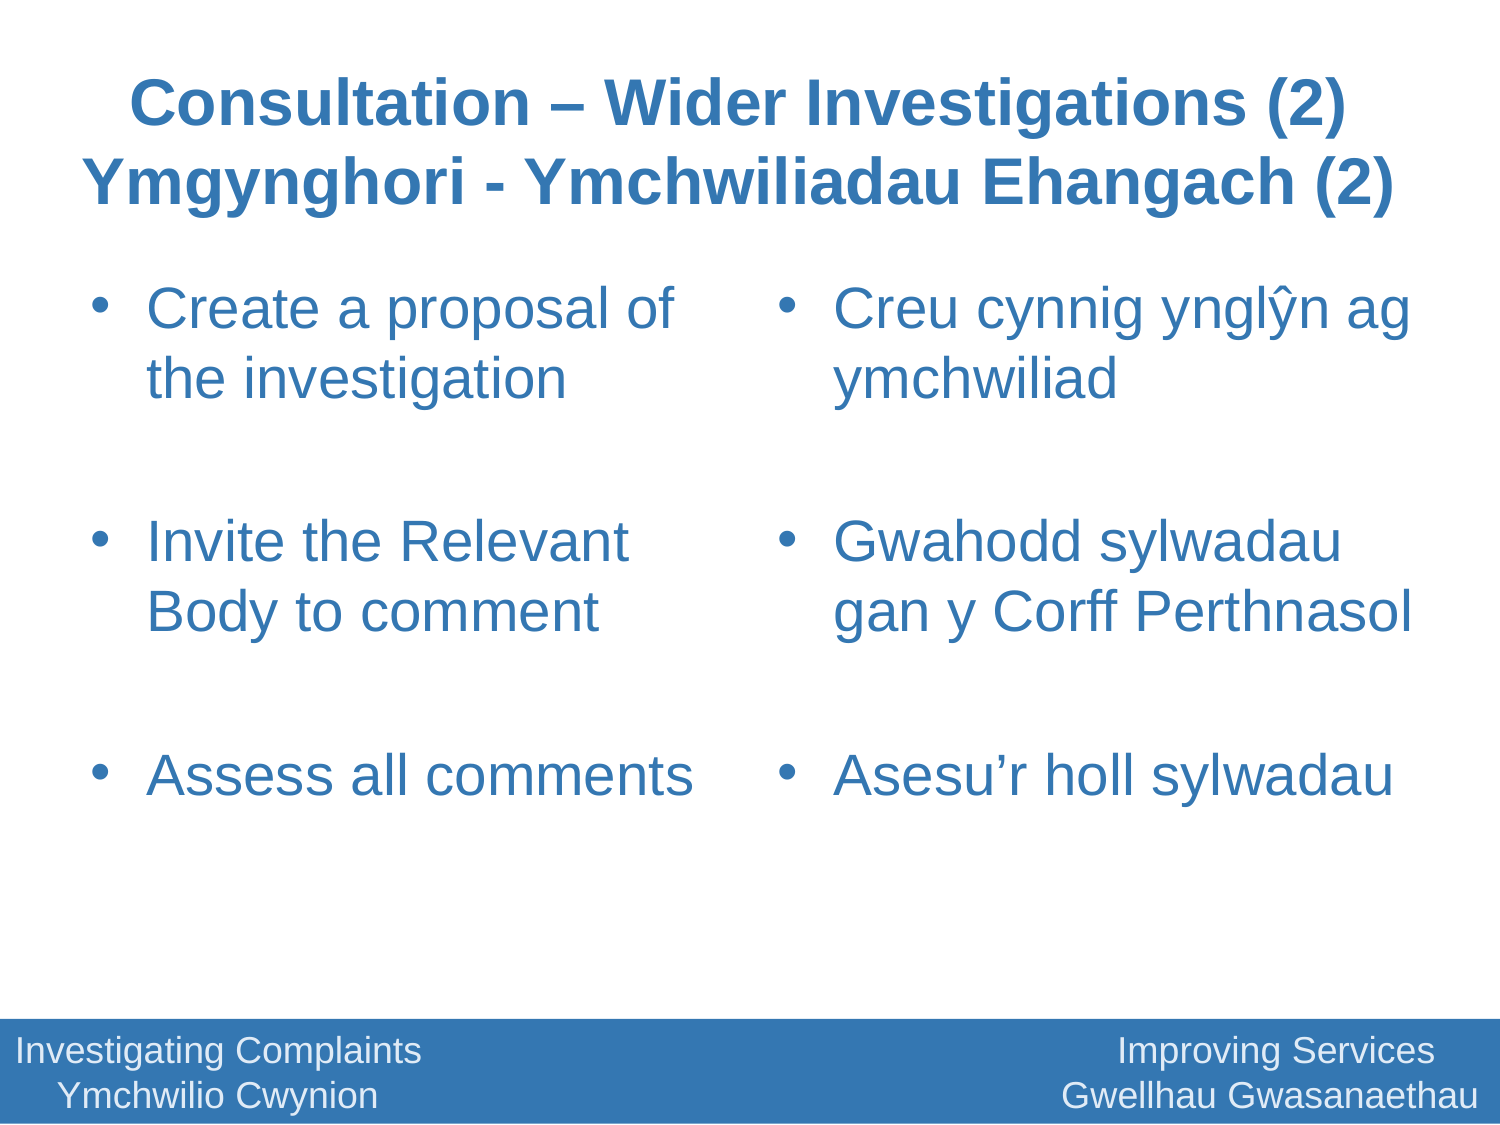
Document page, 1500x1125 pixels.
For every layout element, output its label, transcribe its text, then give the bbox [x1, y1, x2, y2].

title Consultation – Wider Investigations (2) Ymgynghori - Ymchwiliadau Ehangach (2) [53, 45, 1425, 233]
list Create a proposal of the investigation Invite the Relevant Body to comment Assess all comments [75, 262, 738, 1005]
list Creu cynnig ynglŷn ag ymchwiliad Gwahodd sylwadau gan y Corff Perthnasol Asesu’r holl sylwadau [762, 262, 1459, 1005]
